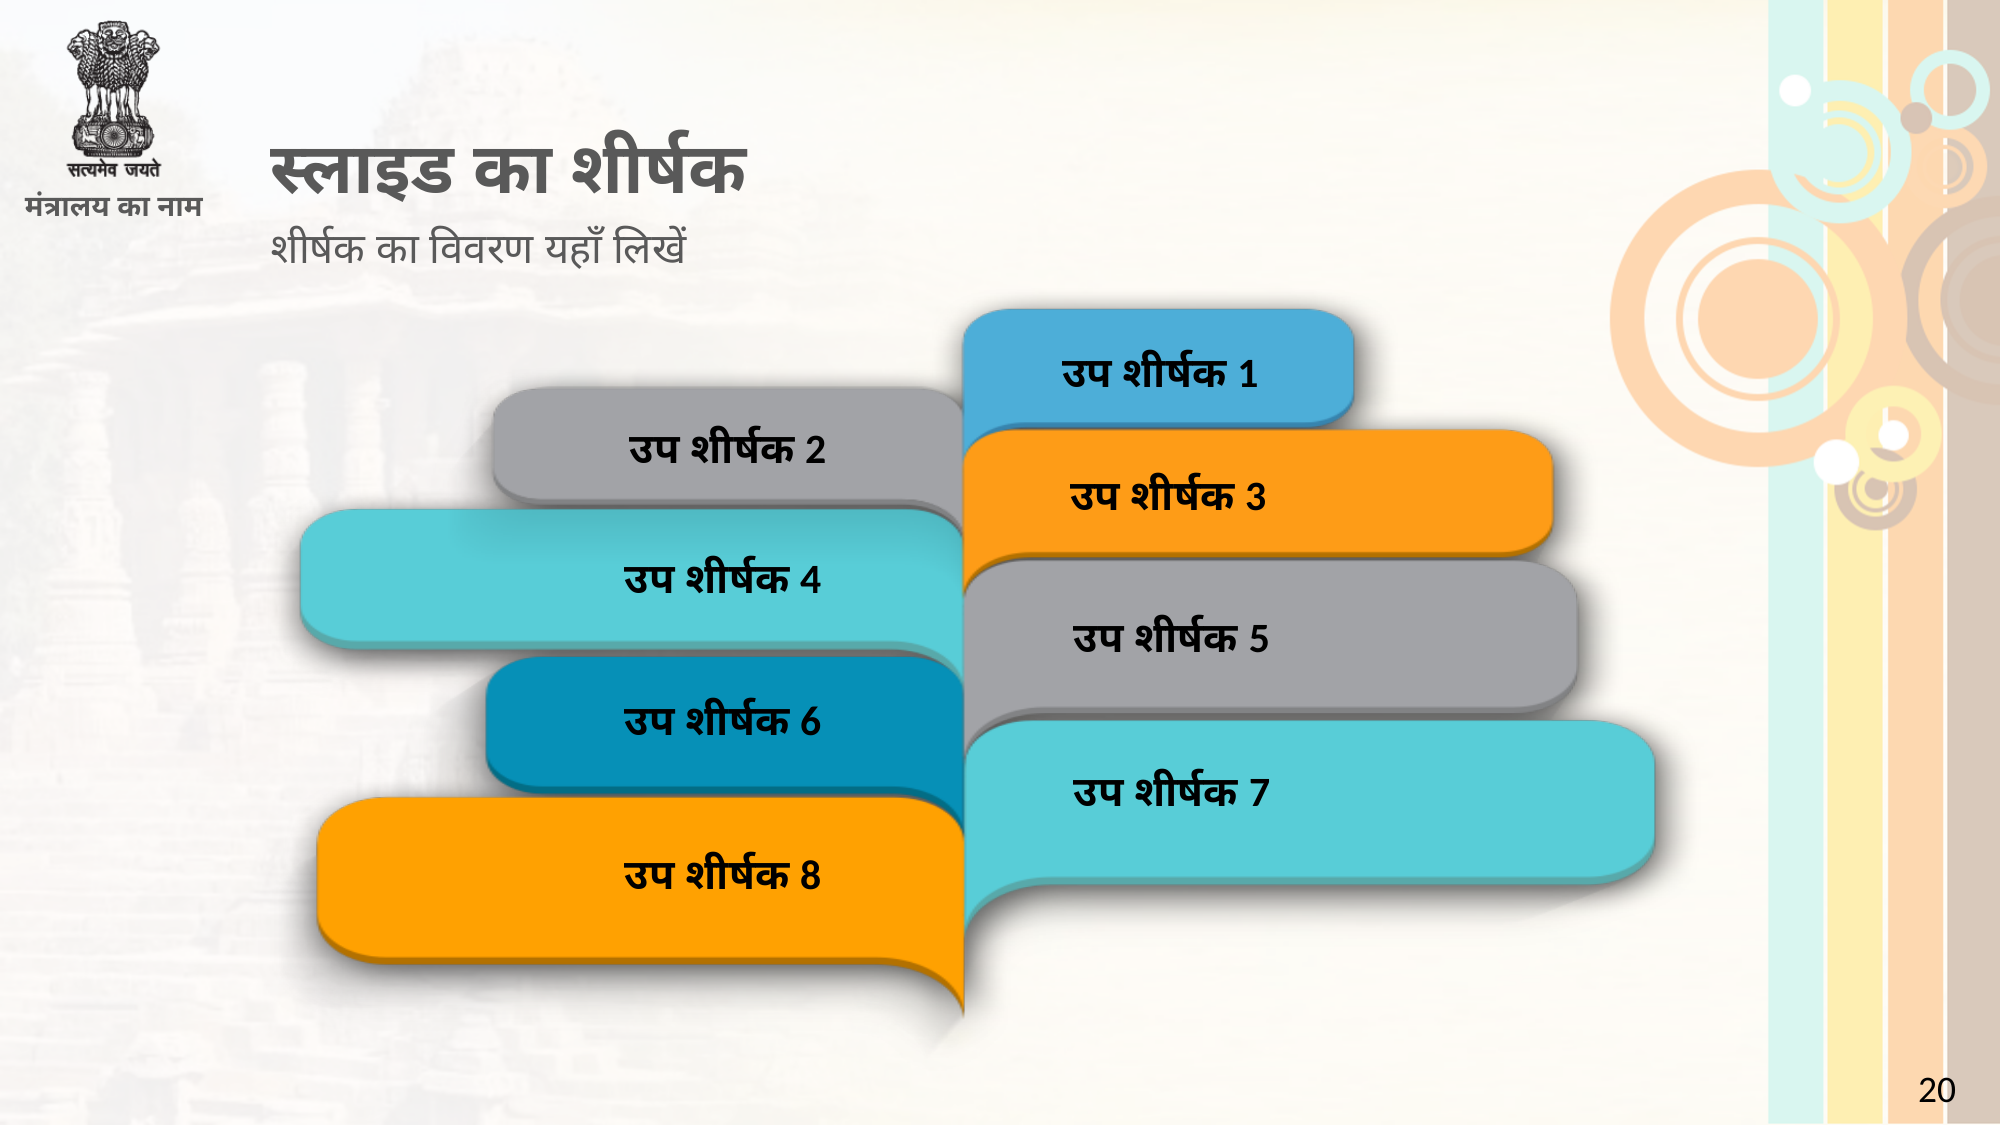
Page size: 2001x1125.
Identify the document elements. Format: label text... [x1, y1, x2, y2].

picture [60, 19, 168, 179]
picture [177, 243, 1773, 1071]
slide_number 20 [1874, 1057, 2000, 1125]
list स्लाइड का शीर्षक [255, 125, 1697, 209]
list शीर्षक का विवरण यहाँ लिखें [255, 219, 1697, 243]
